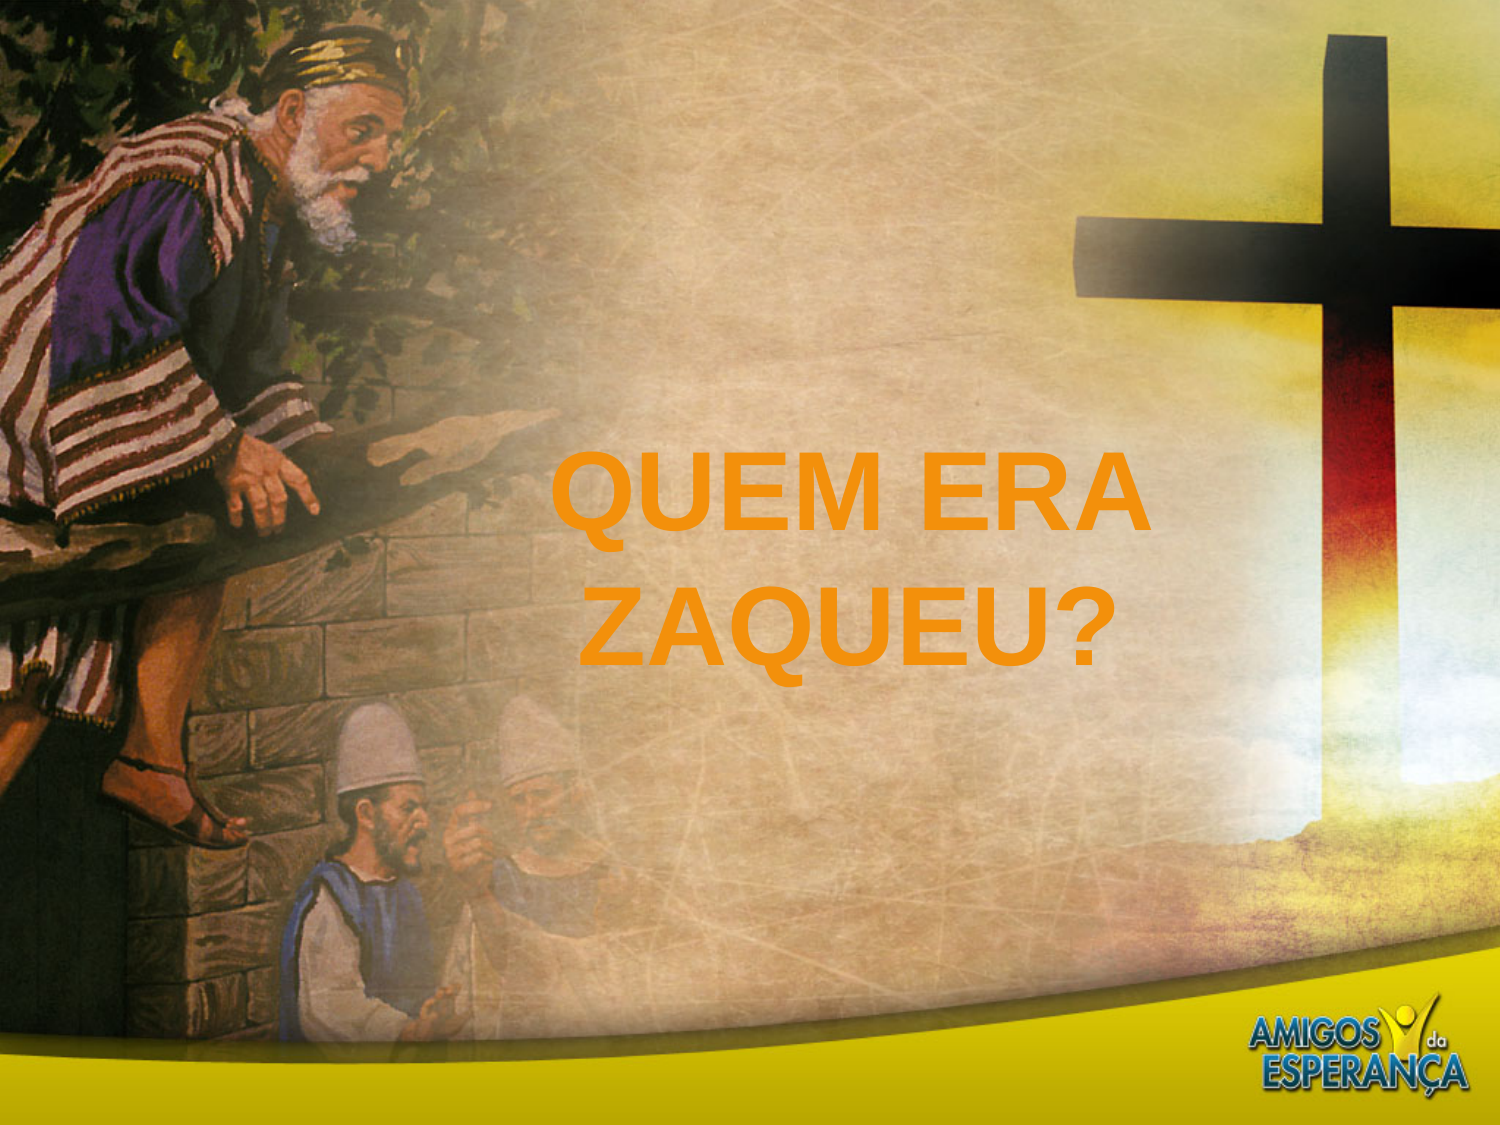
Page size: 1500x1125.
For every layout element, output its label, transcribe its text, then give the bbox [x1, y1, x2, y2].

text_box Quem era Zaqueu? [410, 410, 1289, 695]
picture [0, 0, 1500, 1125]
